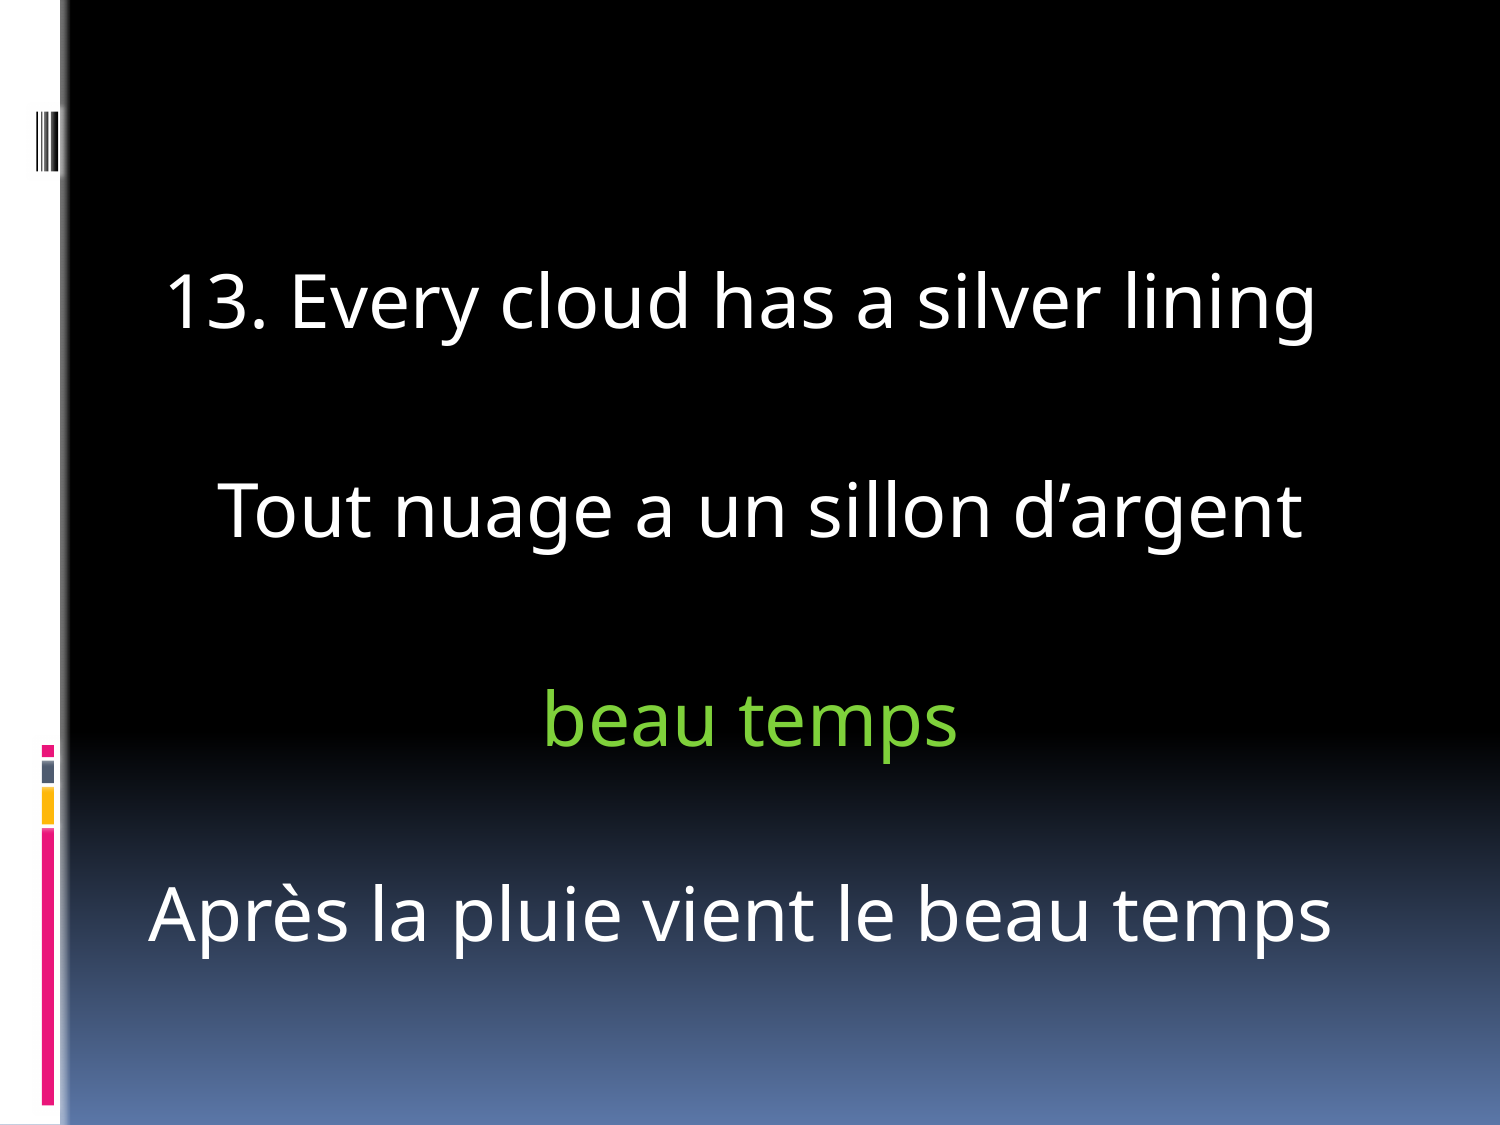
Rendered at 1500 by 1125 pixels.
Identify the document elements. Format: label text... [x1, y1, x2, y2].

list 13. Every cloud has a silver lining Tout nuage a un sillon d’argent beau temps Après la pluie vient le beau temps [70, 246, 1421, 1073]
